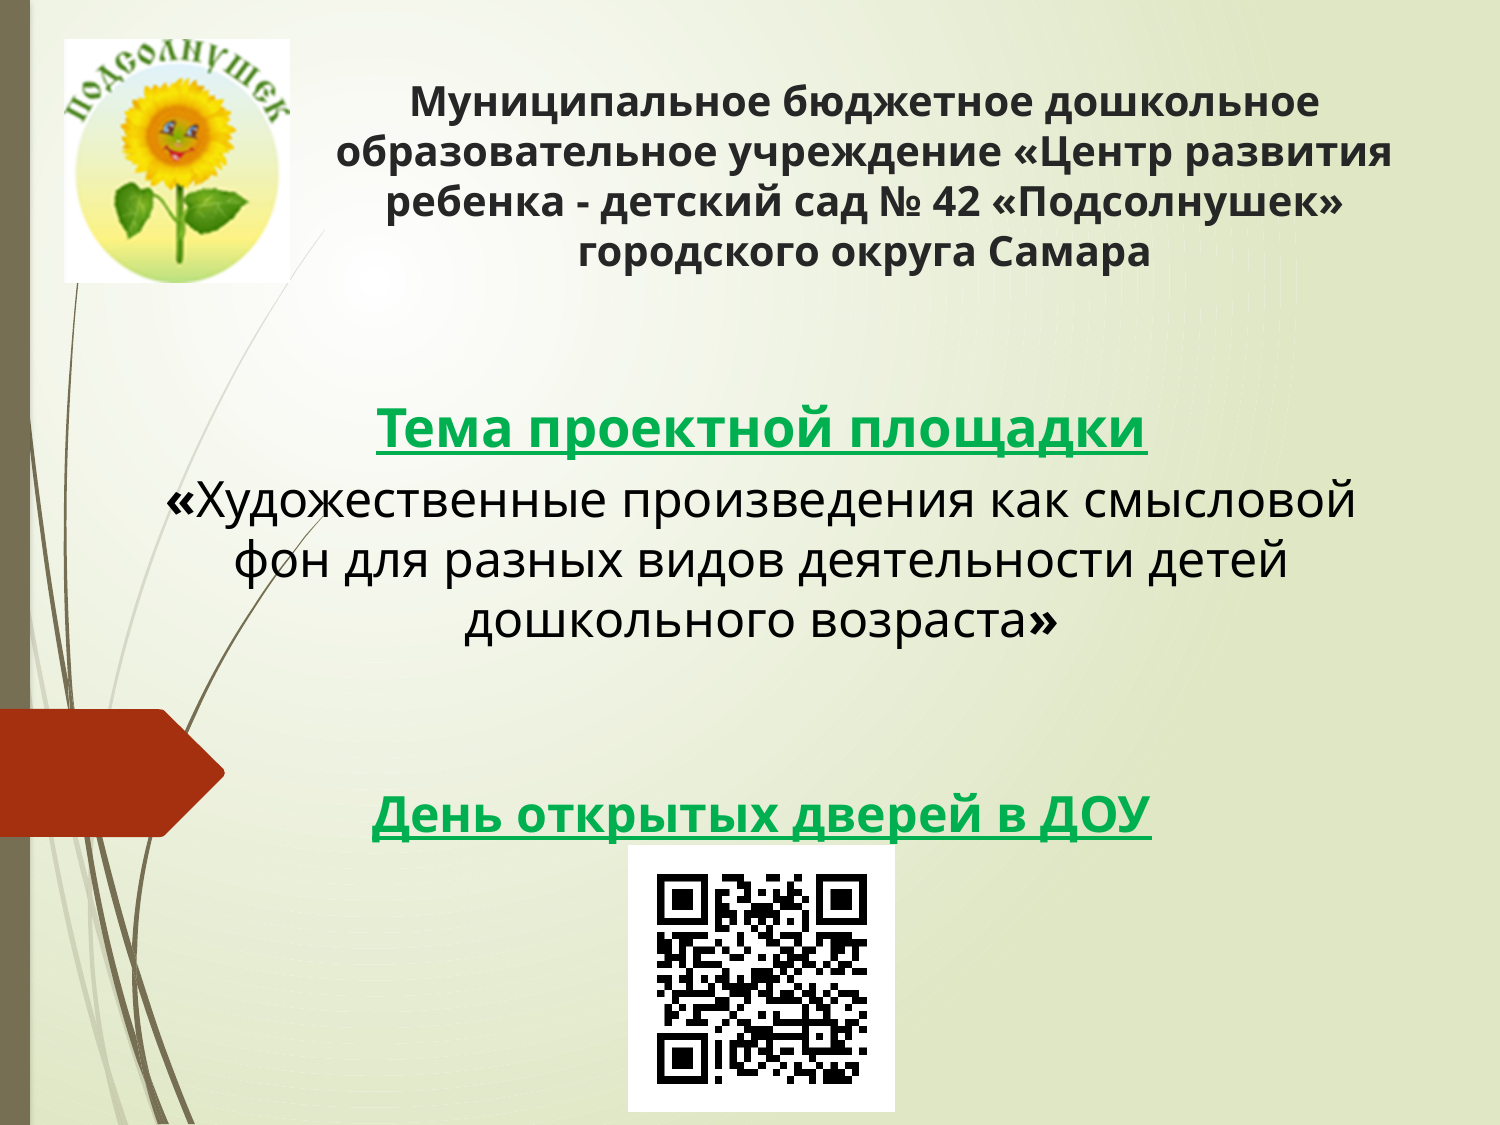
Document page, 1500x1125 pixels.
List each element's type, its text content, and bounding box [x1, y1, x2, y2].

picture [628, 845, 895, 1112]
title Муниципальное бюджетное дошкольное образовательное учреждение «Центр развития ребенка - детский сад № 42 «Подсолнушек» городского округа Самара [318, 42, 1411, 283]
picture [64, 39, 290, 283]
text_box День открытых дверей в ДОУ [123, 775, 1400, 910]
text_box Тема проектной площадки «Художественные произведения как смысловой фон для разных видов деятельности детей дошкольного возраста» [112, 385, 1412, 681]
